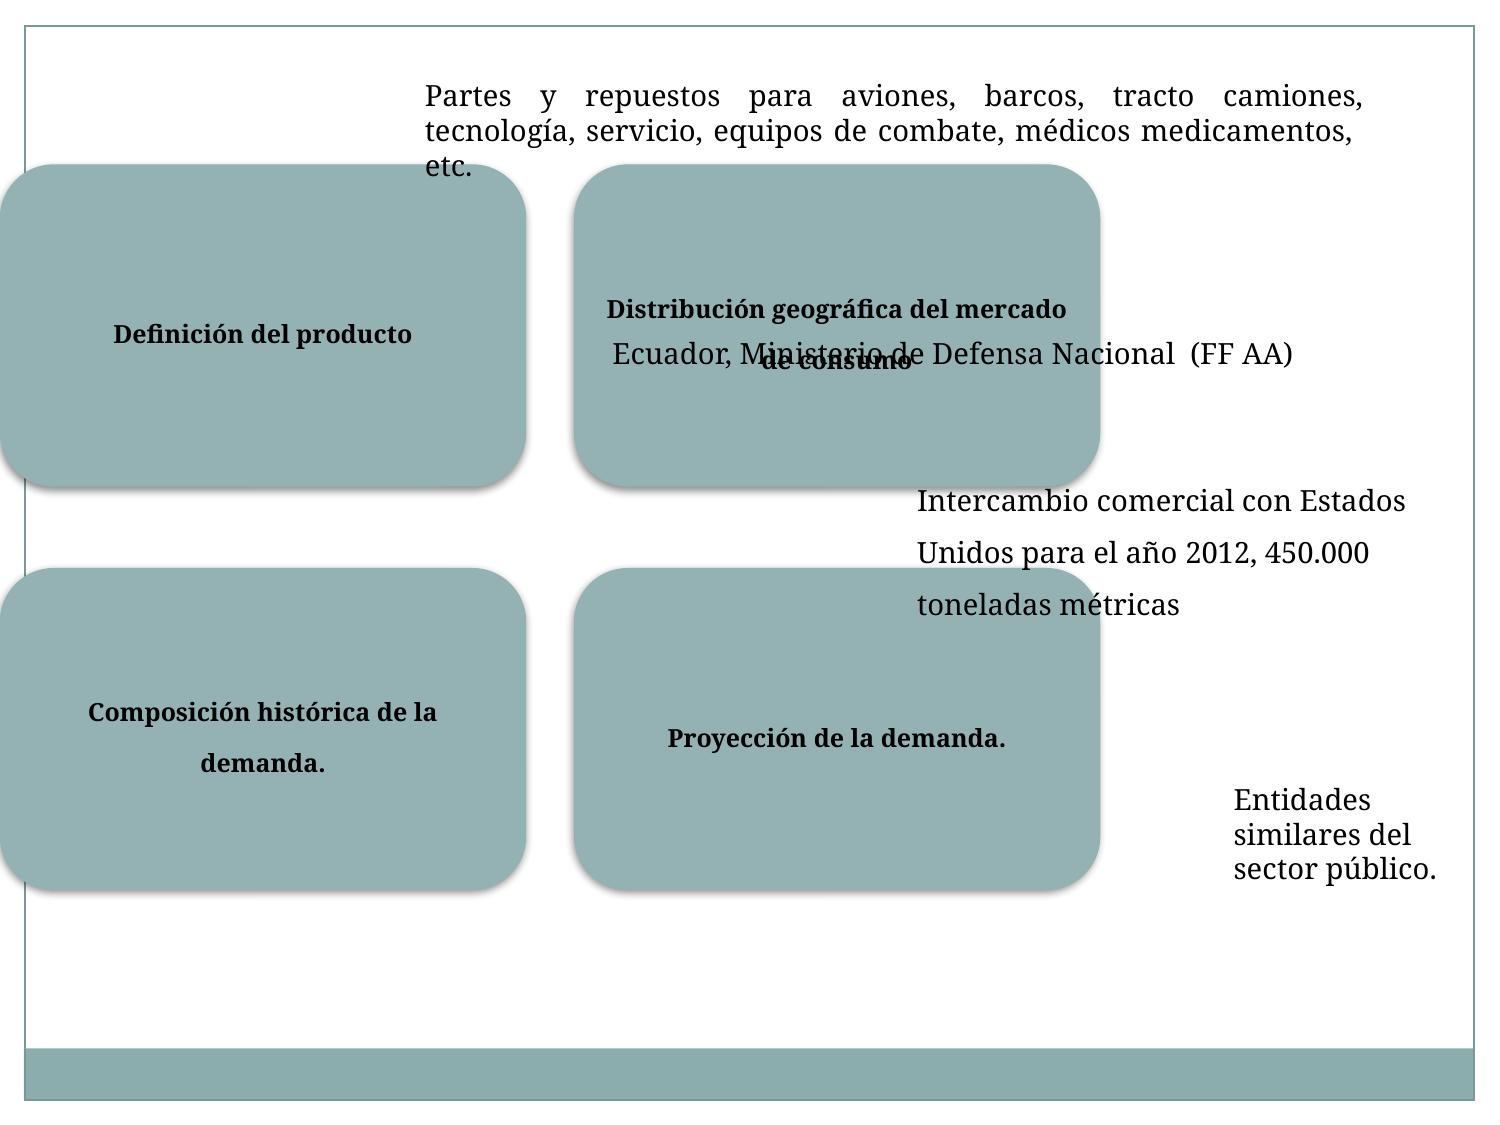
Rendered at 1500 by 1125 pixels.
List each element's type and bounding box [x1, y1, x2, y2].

text_box [0, 0, 1500, 1055]
